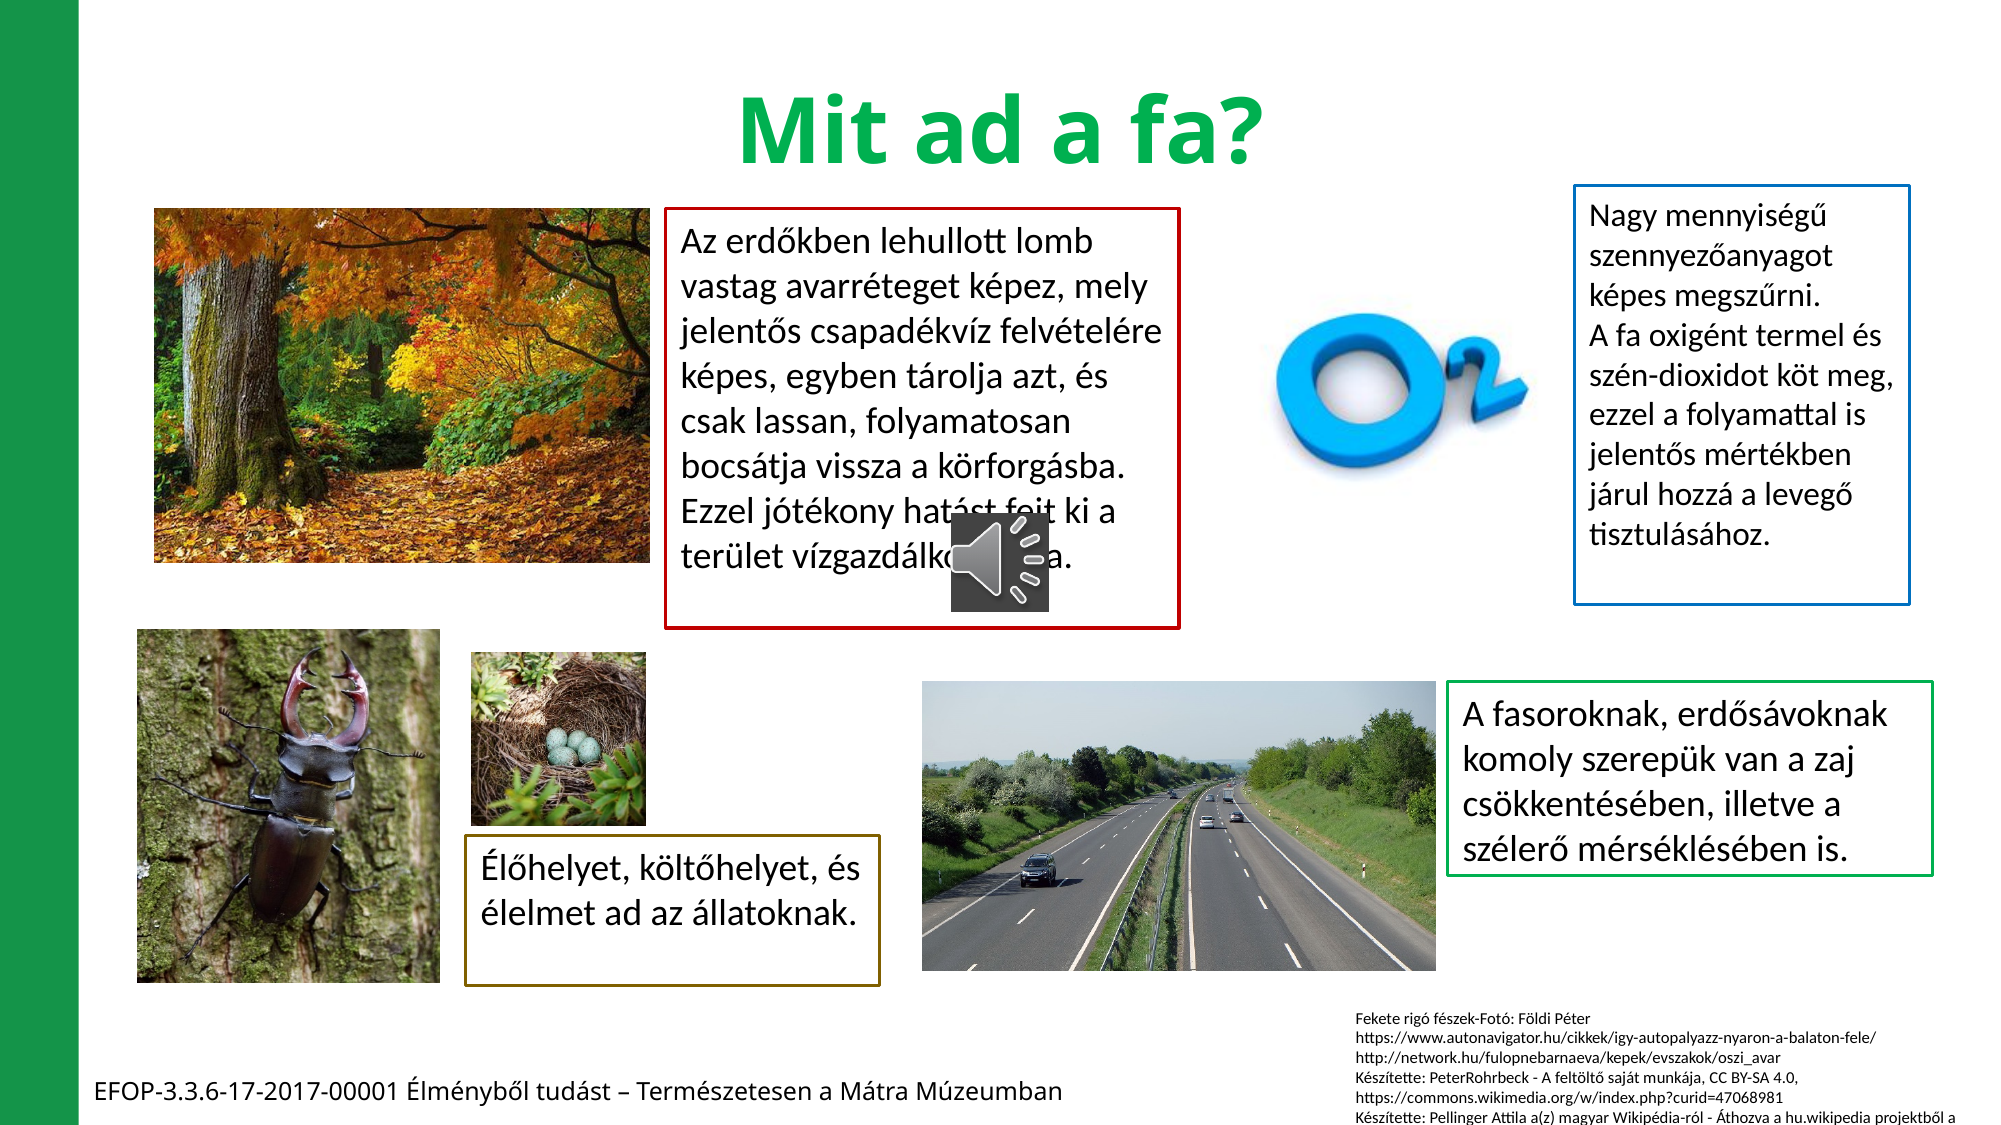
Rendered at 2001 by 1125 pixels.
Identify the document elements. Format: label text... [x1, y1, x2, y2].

text_box A fasoroknak, erdősávoknak komoly szerepük van a zaj csökkentésében, illetve a szélerő mérséklésében is. [1447, 681, 1933, 876]
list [137, 629, 440, 983]
picture [949, 512, 1050, 613]
picture [1236, 270, 1570, 521]
picture [153, 208, 650, 563]
text_box Nagy mennyiségű szennyezőanyagot képes megszűrni. A fa oxigént termel és szén-dioxidot köt meg, ezzel a folyamattal is jelentős mértékben járul hozzá a levegő tisztulásához. [1574, 185, 1910, 605]
title Mit ad a fa? [137, 59, 1863, 209]
text_box Az erdőkben lehullott lomb vastag avarréteget képez, mely jelentős csapadékvíz felvételére képes, egyben tárolja azt, és csak lassan, folyamatosan bocsátja vissza a körforgásba. Ezzel jótékony hatást fejt ki a terület vízgazdálkodására. [665, 208, 1180, 629]
picture [471, 652, 646, 826]
text_box EFOP-3.3.6-17-2017-00001 Élményből tudást – Természetesen a Mátra Múzeumban [78, 1068, 1212, 1125]
picture [922, 681, 1436, 971]
text_box Élőhelyet, költőhelyet, és élelmet ad az állatoknak. [465, 835, 880, 986]
text_box [0, 0, 79, 1125]
text_box Fekete rigó fészek-Fotó: Földi Péter https://www.autonavigator.hu/cikkek/igy-autopalyazz-nyaron-a-balaton-fele/ http://network.hu/fulopnebarnaeva/kepek/evszakok/oszi_avar Készítette: PeterRohrbeck - A feltöltő saját munkája, CC BY-SA 4.0, https://commons.wikimedia.org/w/index.php?curid=47068981 Készítette: Pellinger Attila a(z) magyar Wikipédia-ról - Áthozva a hu.wikipedia projektből a Commonsba.; 2008-09-27 (first version); 2008-09-27 (last version), CC BY 3.0, https://commons.wikimedia.org/w/index.php?curid=33243850 [1340, 1000, 1984, 1125]
